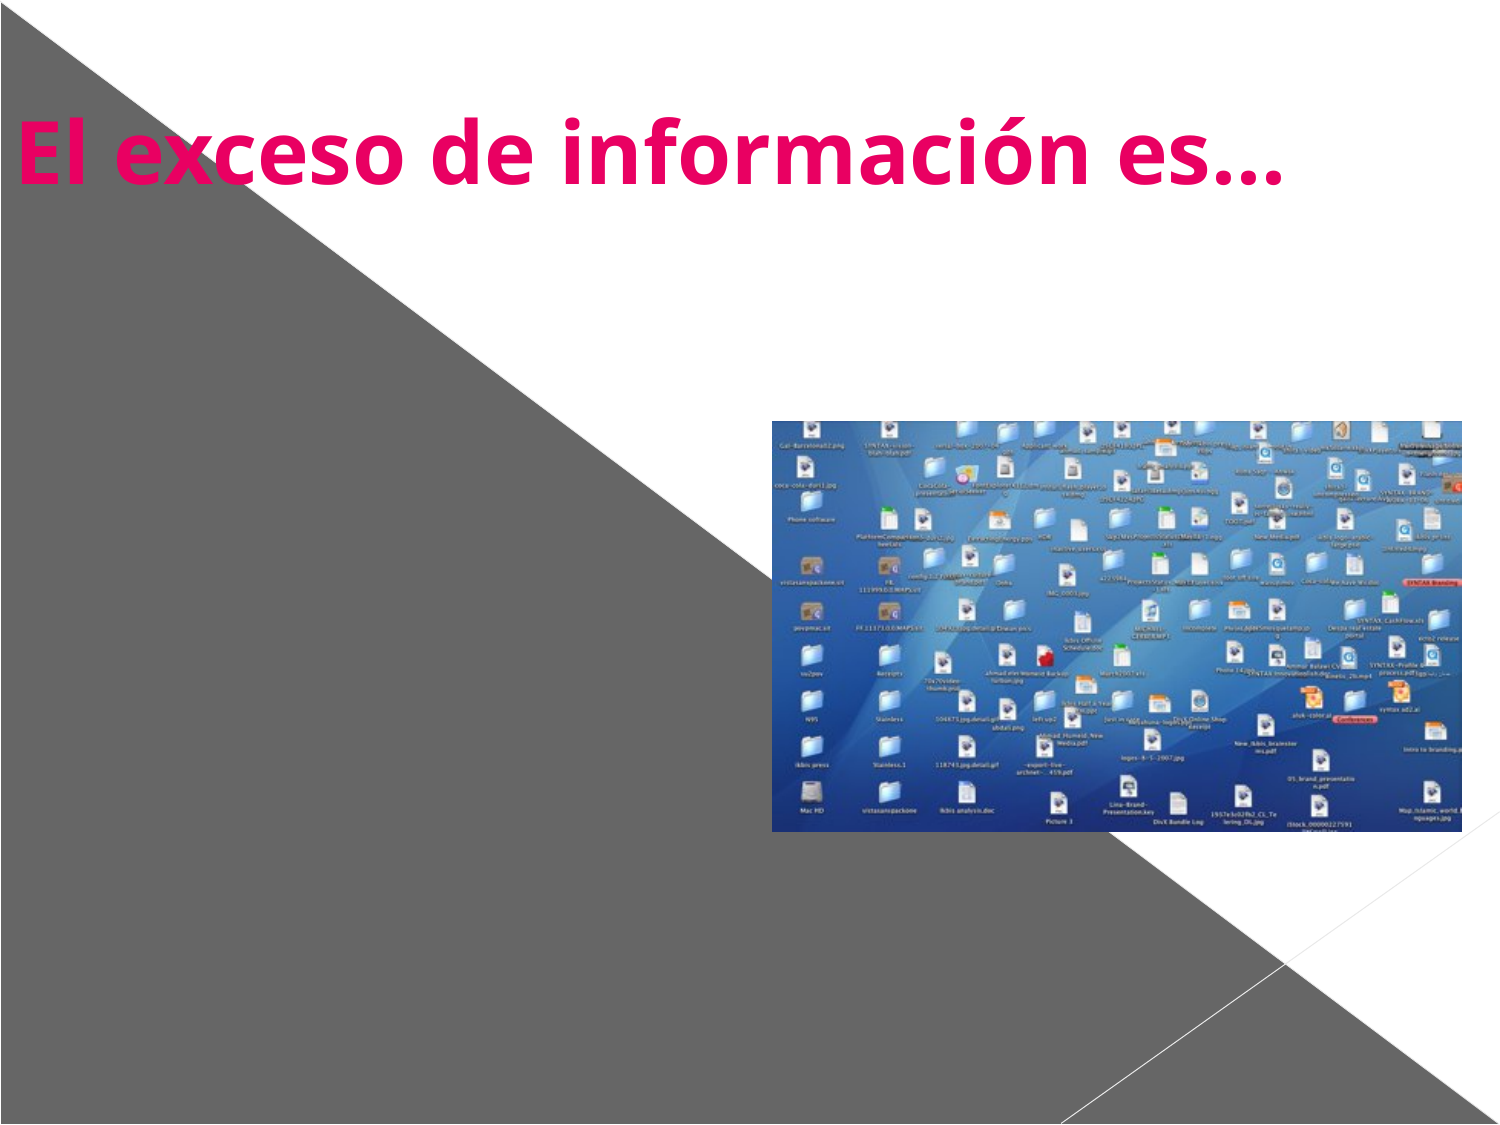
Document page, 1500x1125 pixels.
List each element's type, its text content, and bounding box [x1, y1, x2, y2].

picture [772, 421, 1462, 833]
text_box El exceso de información es... [0, 35, 1500, 265]
